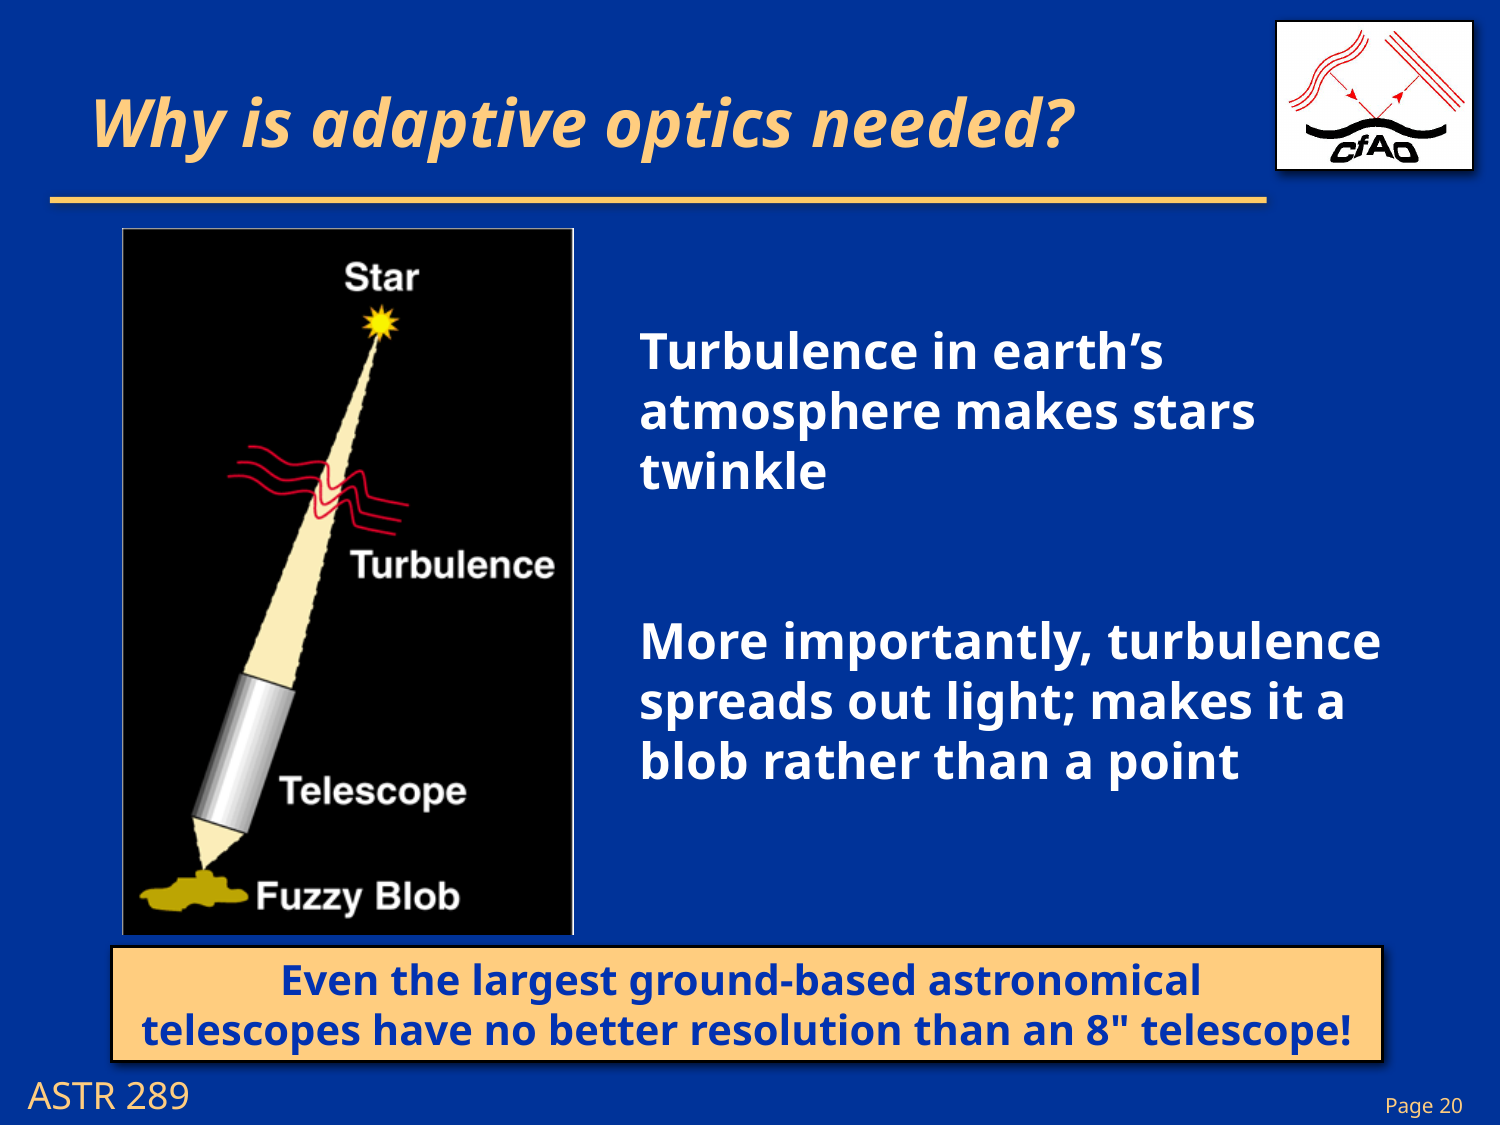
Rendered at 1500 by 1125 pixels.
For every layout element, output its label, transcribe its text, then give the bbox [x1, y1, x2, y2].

text_box Even the largest ground-based astronomical telescopes have no better resolution than an 8" telescope! [111, 946, 1383, 1062]
picture [121, 227, 574, 935]
text_box Turbulence in earth’s atmosphere makes stars twinkle More importantly, turbulence spreads out light; makes it a blob rather than a point [624, 312, 1438, 798]
title Why is adaptive optics needed? [74, 24, 1262, 217]
picture [1277, 22, 1472, 169]
